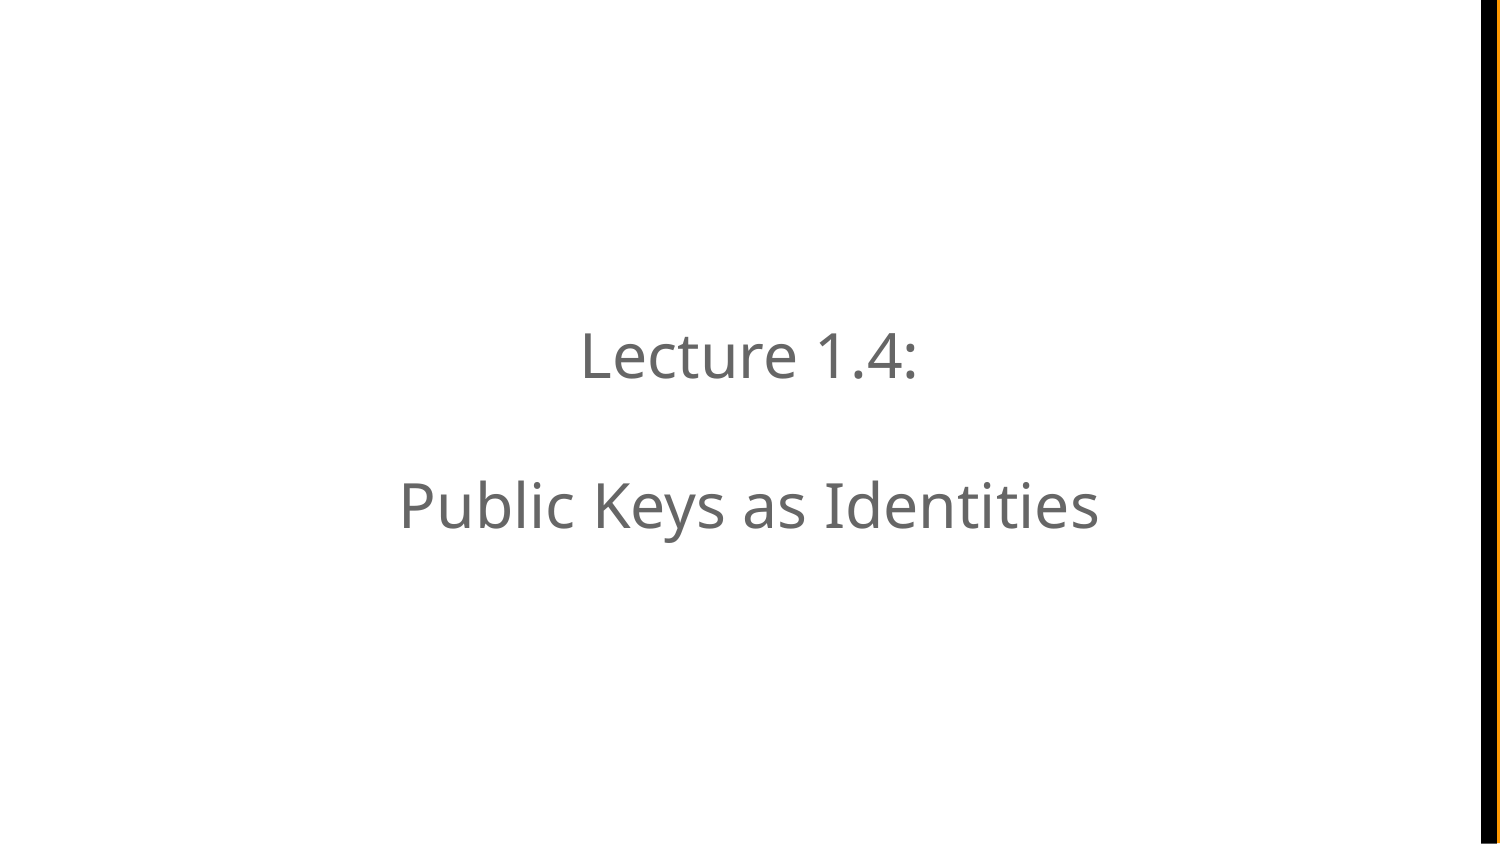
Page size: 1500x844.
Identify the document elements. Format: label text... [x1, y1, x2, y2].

subtitle Lecture 1.4: Public Keys as Identities [112, 301, 1388, 430]
